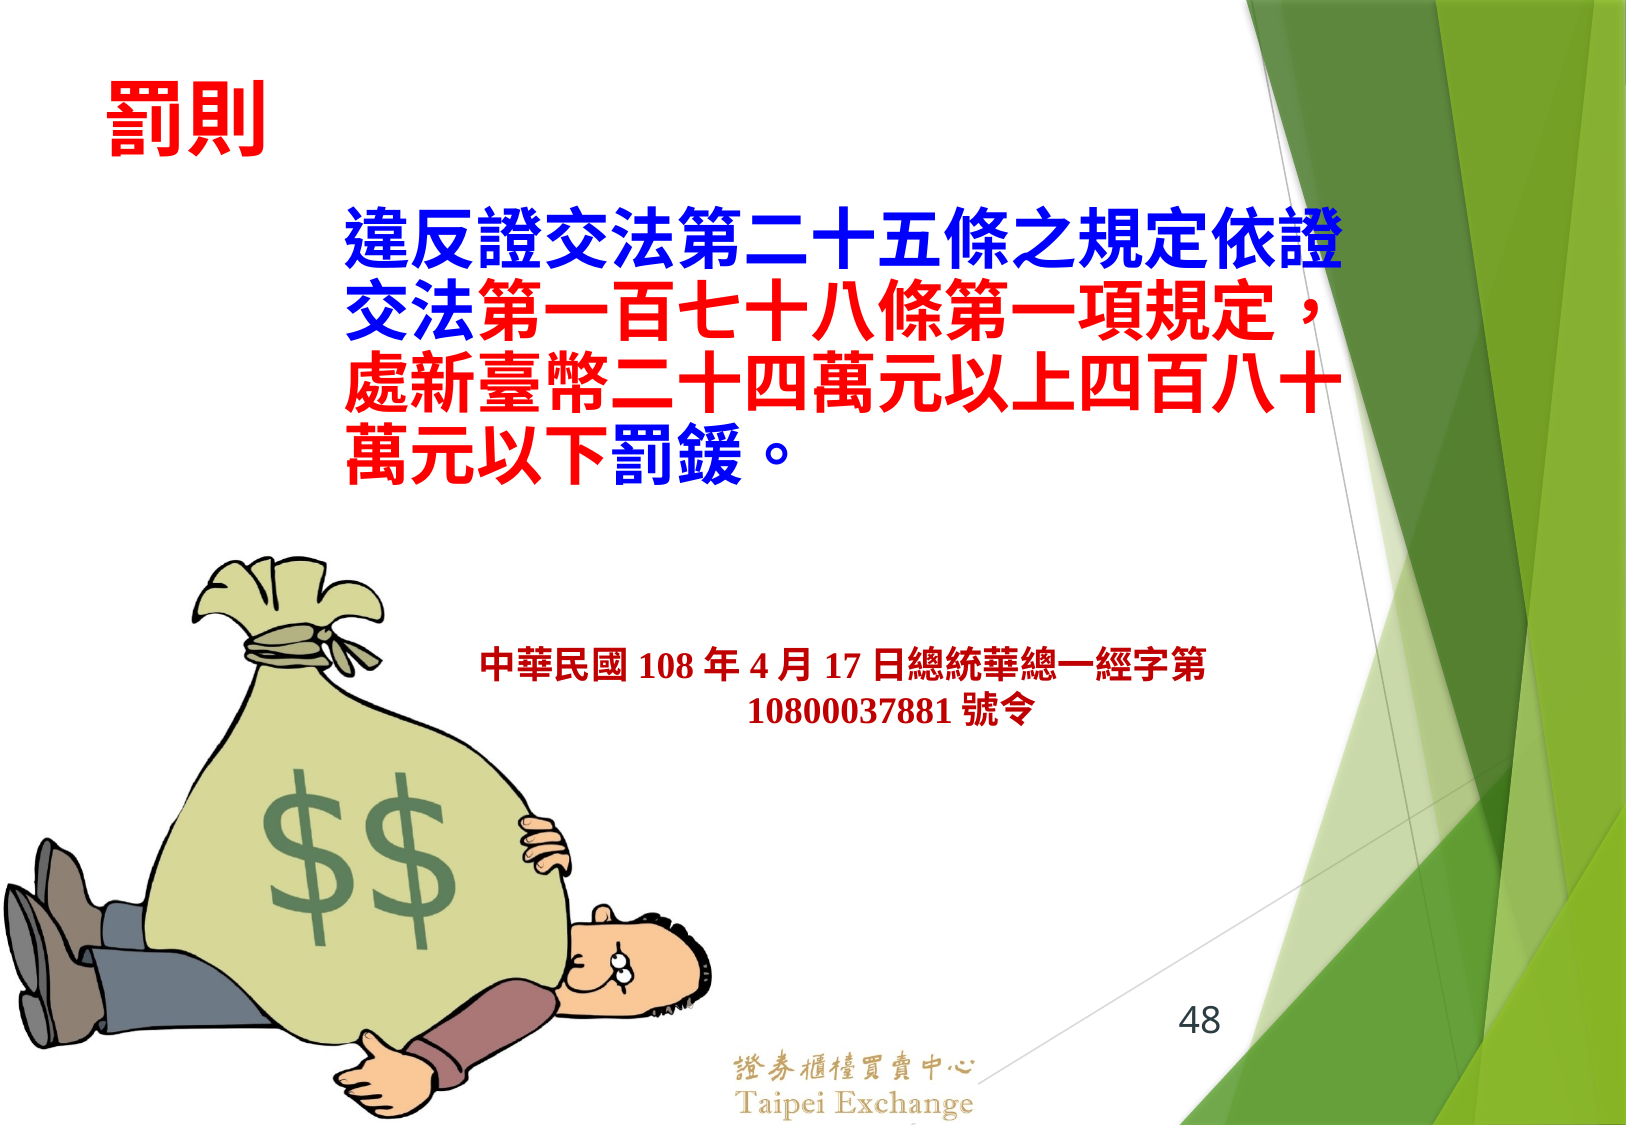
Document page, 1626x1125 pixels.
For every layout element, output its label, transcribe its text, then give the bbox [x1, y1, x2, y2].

slide_number 48 [1145, 991, 1237, 1051]
title 罰則 [88, 58, 1625, 185]
list 違反證交法第二十五條之規定依證交法第一百七十八條第一項規定，處新臺幣二十四萬元以上四百八十萬元以下罰鍰。 [327, 198, 1396, 681]
picture [0, 550, 978, 1125]
text_box 中華民國108年4月17日總統華總一經字第10800037881號令 [722, 633, 1274, 739]
